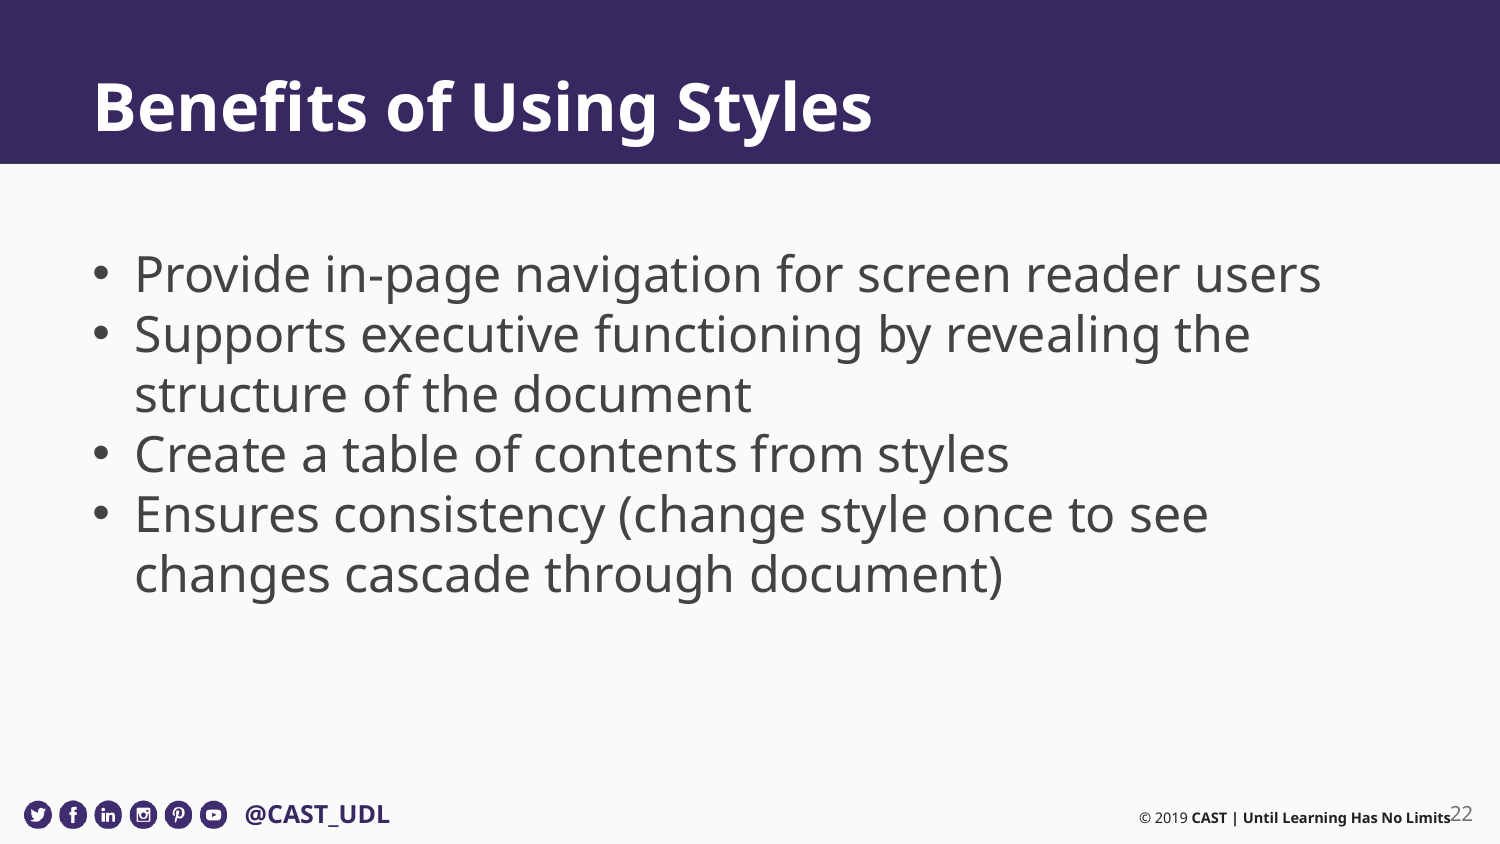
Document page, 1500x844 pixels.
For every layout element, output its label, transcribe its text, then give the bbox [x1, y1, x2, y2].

picture [24, 800, 227, 829]
title Benefits of Using Styles [77, 33, 1427, 160]
slide_number ‹#› [1398, 782, 1489, 844]
list Provide in-page navigation for screen reader users Supports executive functioning by revealing the structure of the document Create a table of contents from styles Ensures consistency (change style once to see changes cascade through document) [77, 227, 1427, 672]
